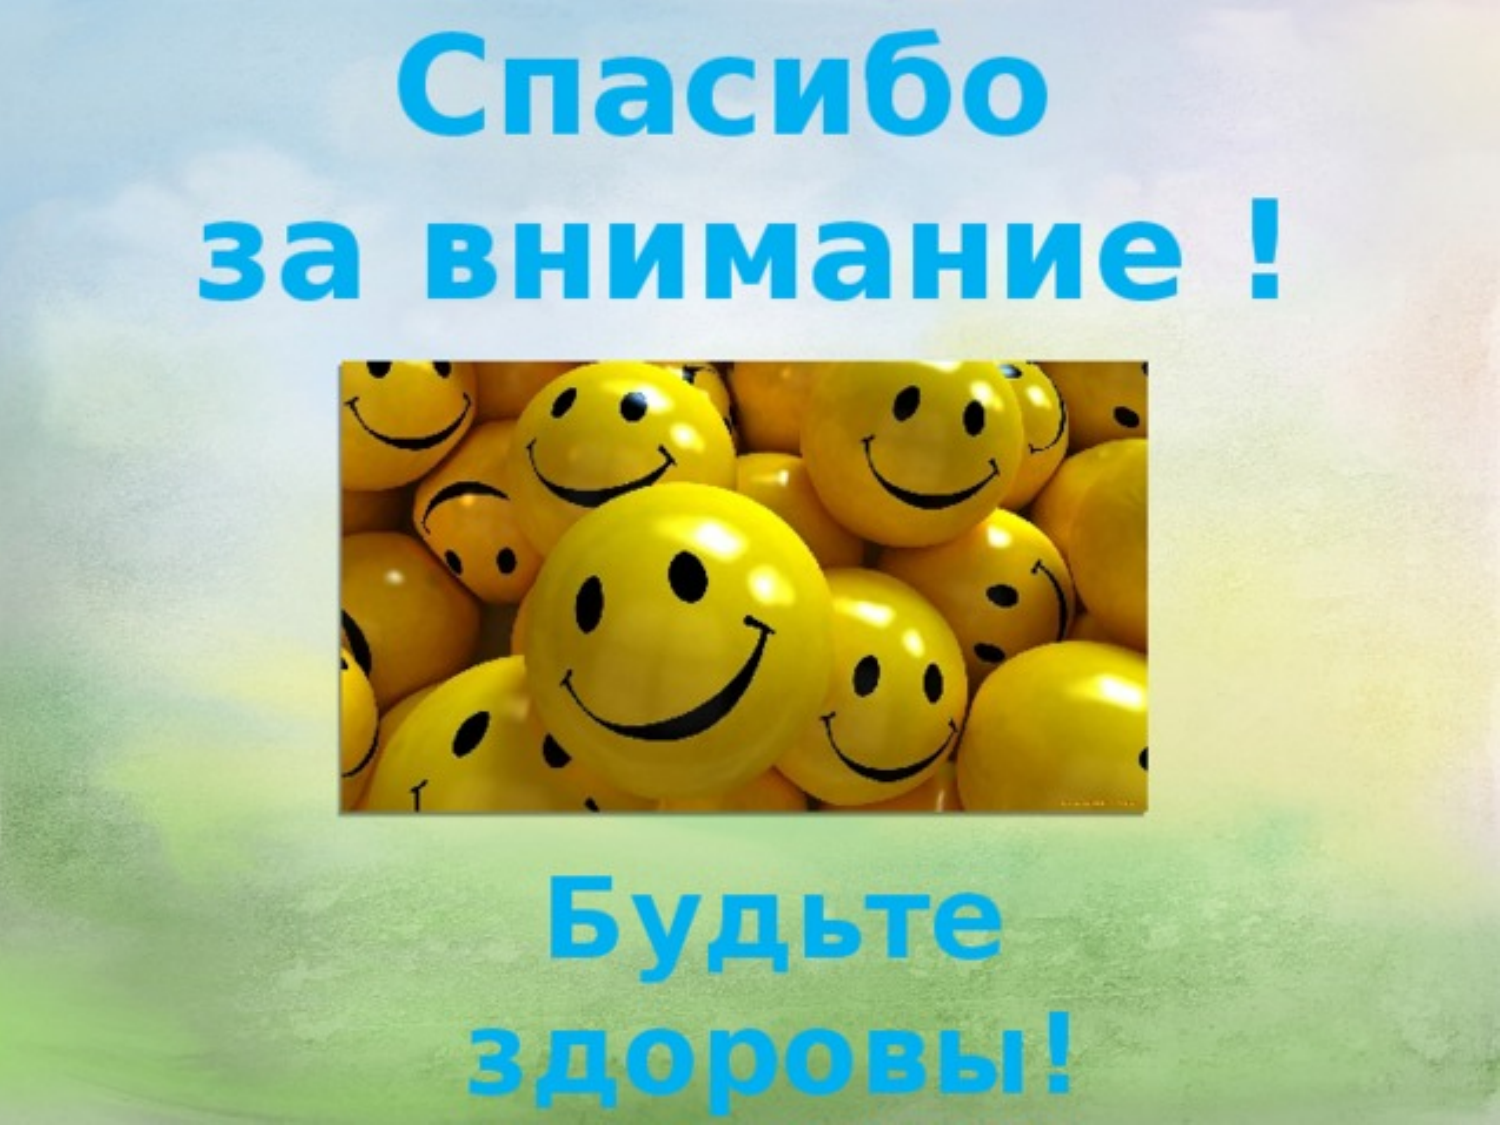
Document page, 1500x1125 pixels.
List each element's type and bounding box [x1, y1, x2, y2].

list [0, 0, 1500, 1125]
